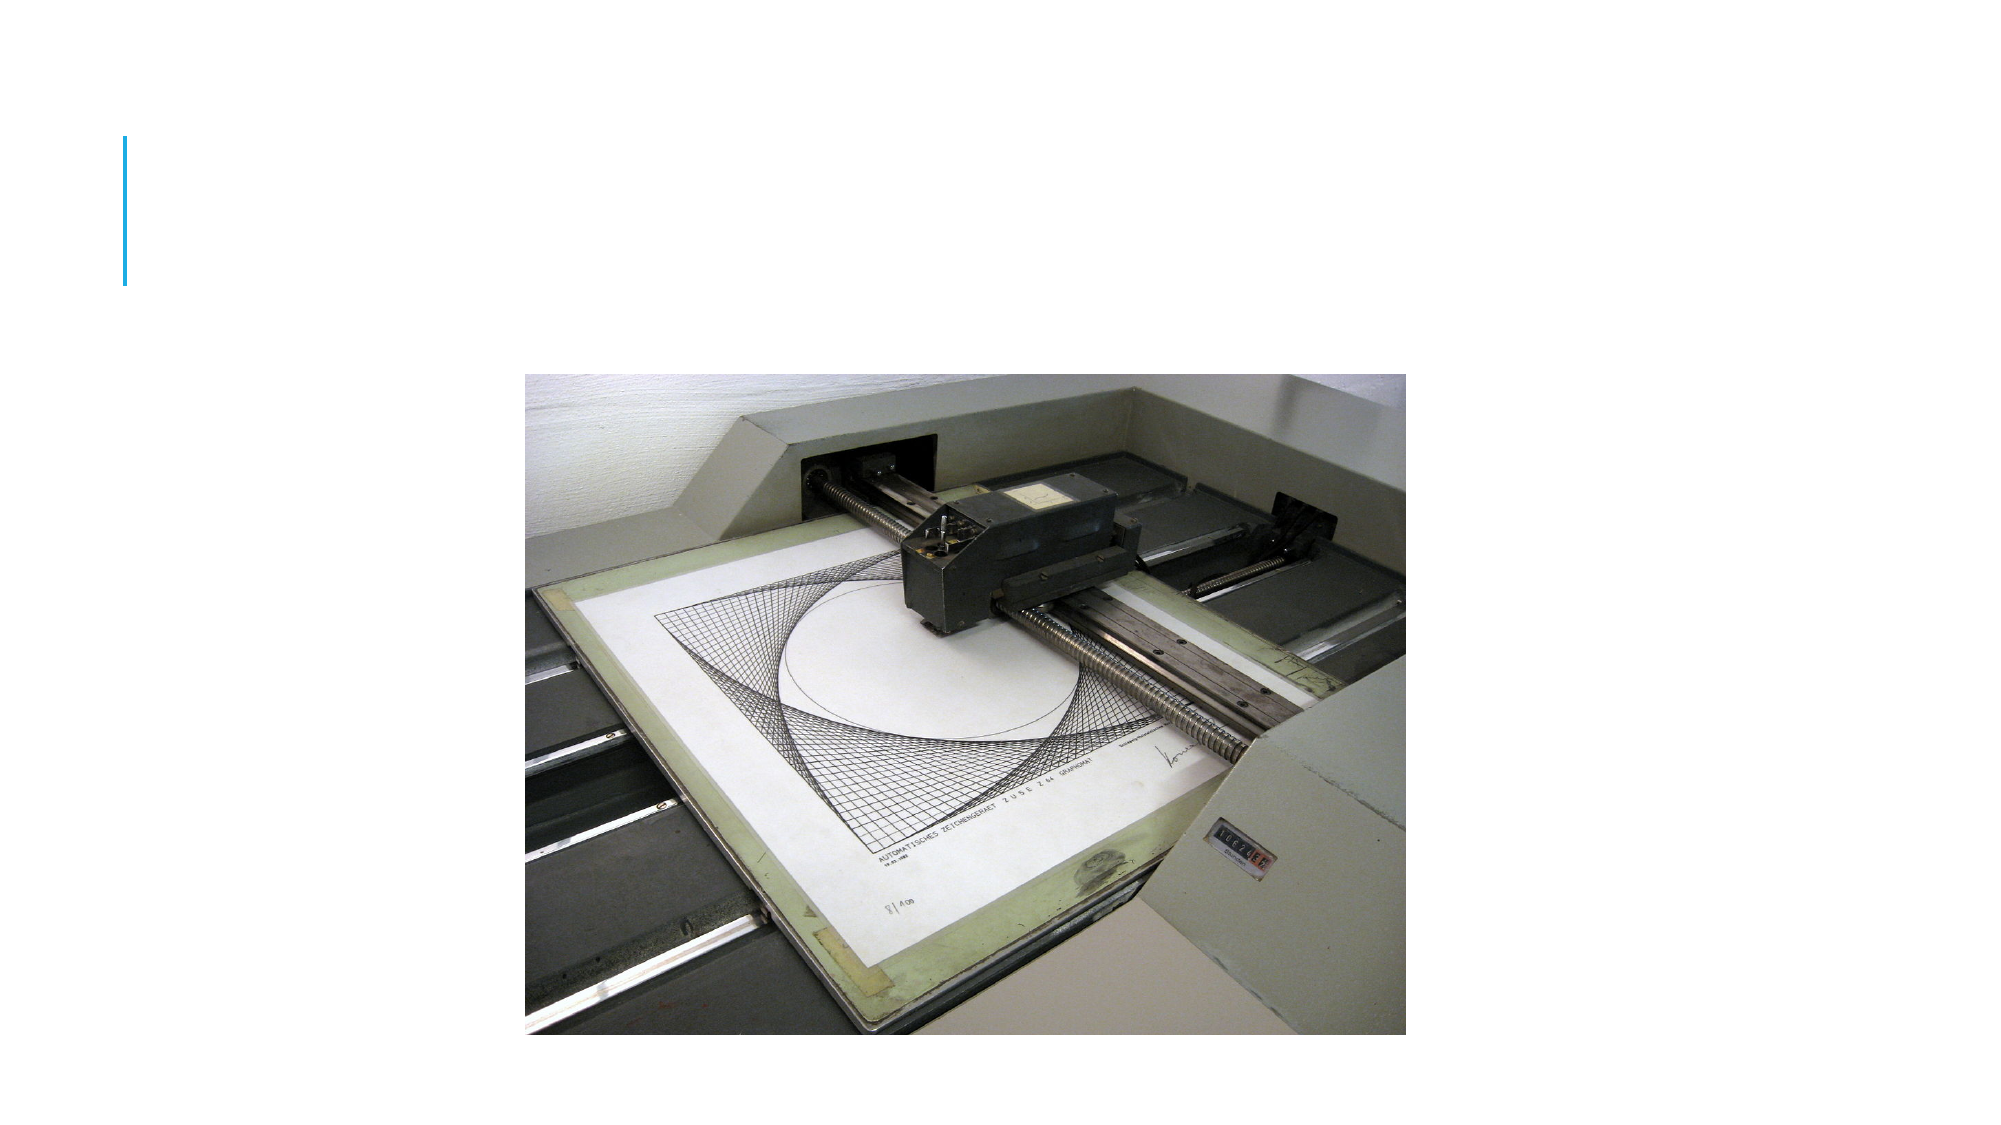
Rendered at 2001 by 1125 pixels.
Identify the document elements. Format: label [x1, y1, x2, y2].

list [525, 374, 1406, 1036]
